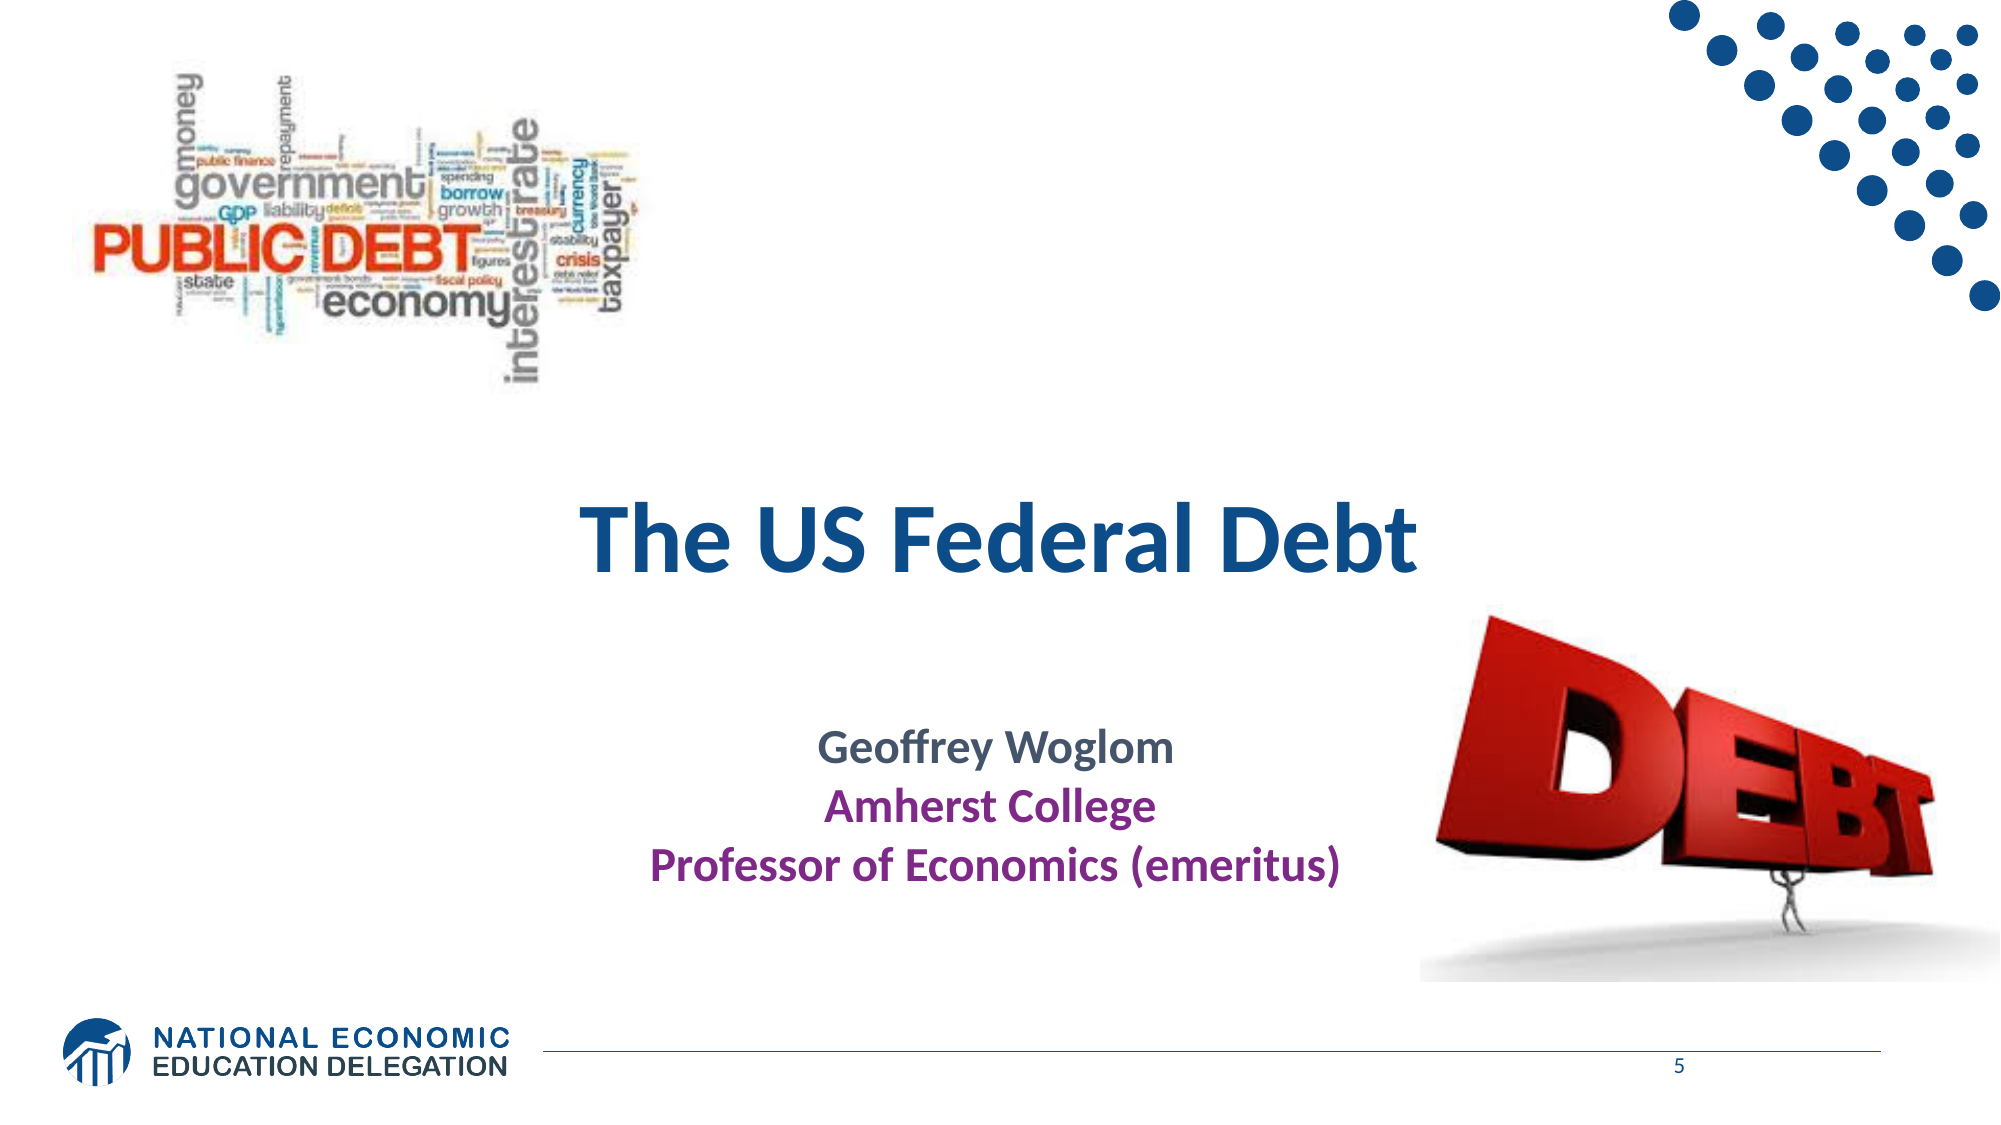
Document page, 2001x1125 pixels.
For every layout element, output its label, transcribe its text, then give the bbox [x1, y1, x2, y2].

picture [1420, 604, 2000, 982]
picture [72, 43, 659, 417]
slide_number 5 [1250, 1033, 1701, 1094]
text_box Geoffrey Woglom Amherst College Professor of Economics (emeritus) [246, 656, 1420, 900]
picture [55, 1013, 520, 1091]
subtitle The US Federal Debt [161, 461, 1839, 605]
